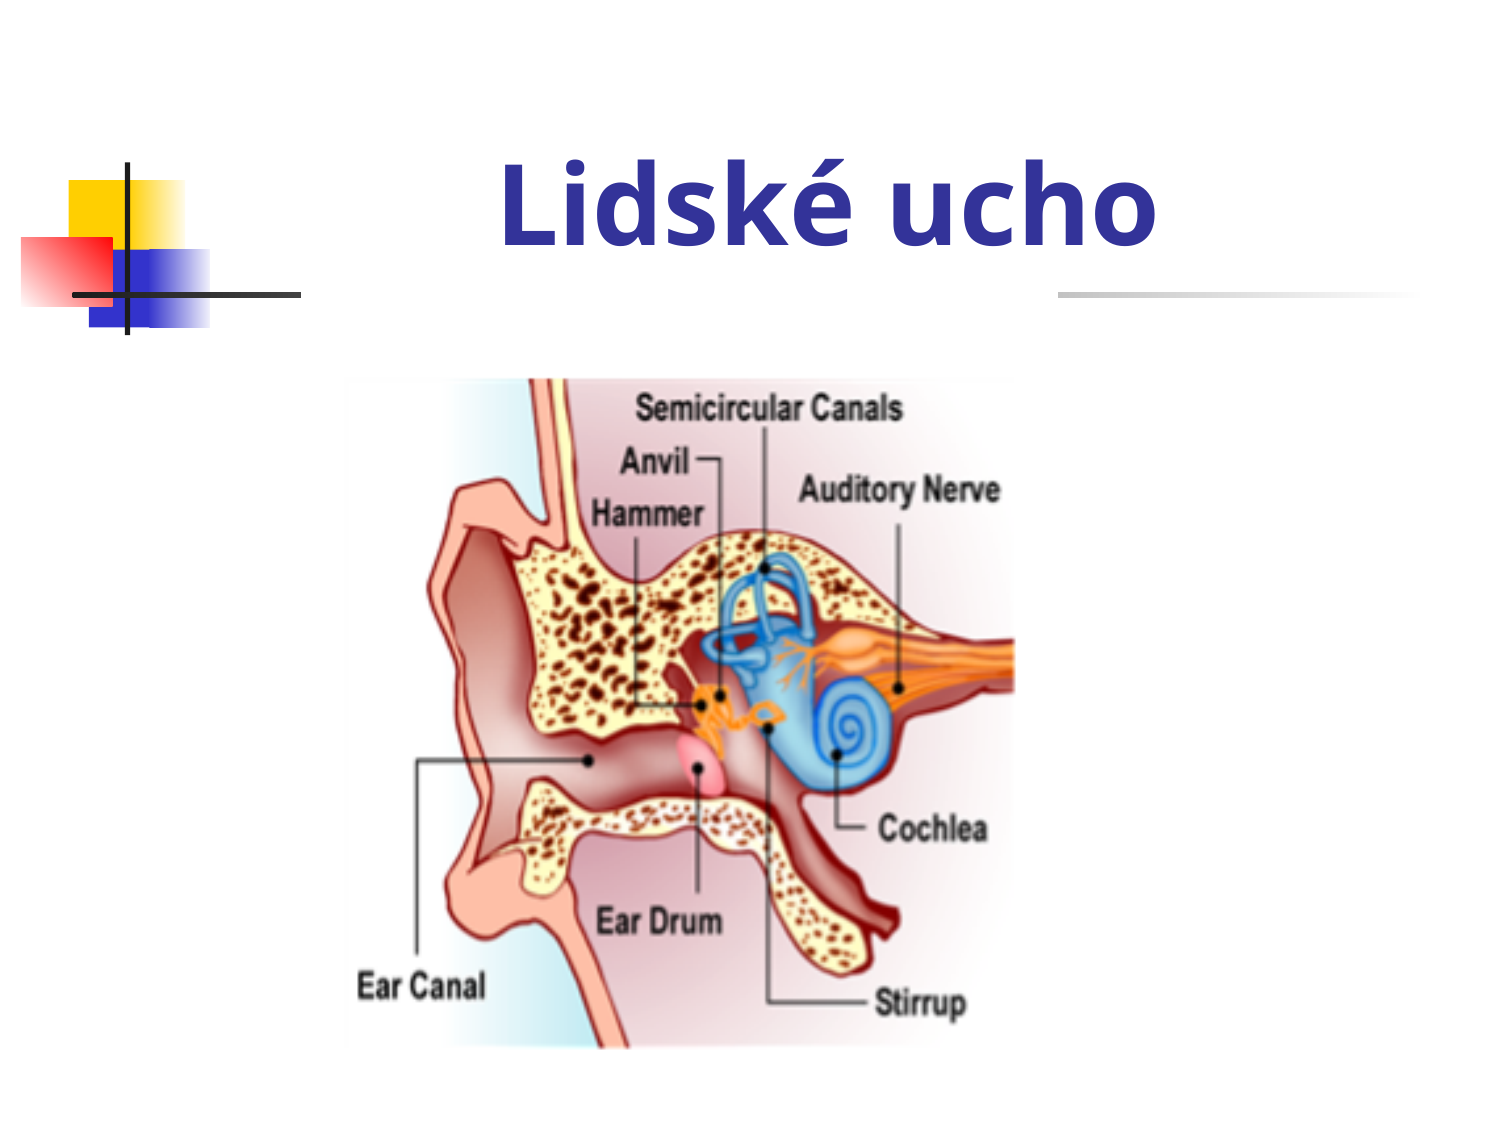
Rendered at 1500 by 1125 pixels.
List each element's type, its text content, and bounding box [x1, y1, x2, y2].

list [300, 290, 1058, 1092]
title Lidské ucho [188, 34, 1468, 276]
